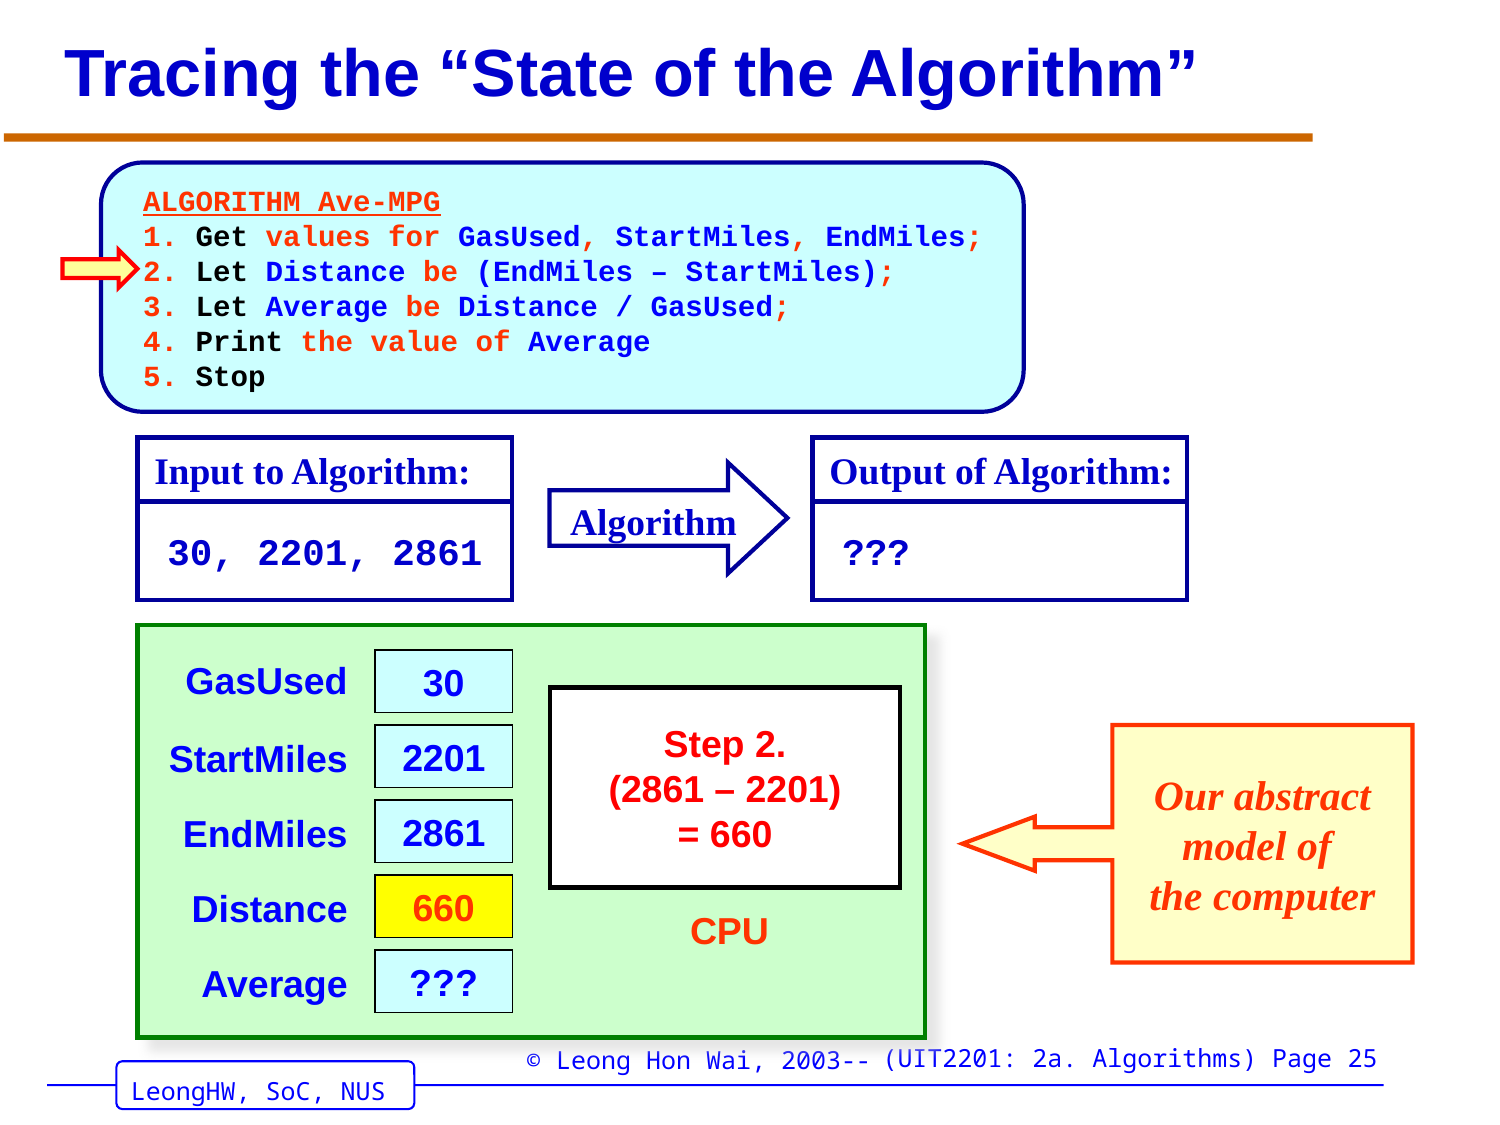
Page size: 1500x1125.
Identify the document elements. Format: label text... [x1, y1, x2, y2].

text_box ALGORITHM Ave-MPG 1. Get values for GasUsed, StartMiles, EndMiles; 2. Let Distance be (EndMiles – StartMiles); 3. Let Average be Distance / GasUsed; 4. Print the value of Average 5. Stop [100, 162, 1024, 412]
text_box Algorithm [549, 462, 788, 574]
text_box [137, 437, 513, 601]
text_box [812, 437, 1188, 601]
text_box [62, 249, 138, 288]
text_box Our abstract model of the computer [962, 724, 1413, 963]
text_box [137, 624, 926, 1038]
title Tracing the “State of the Algorithm” [49, 24, 1396, 126]
